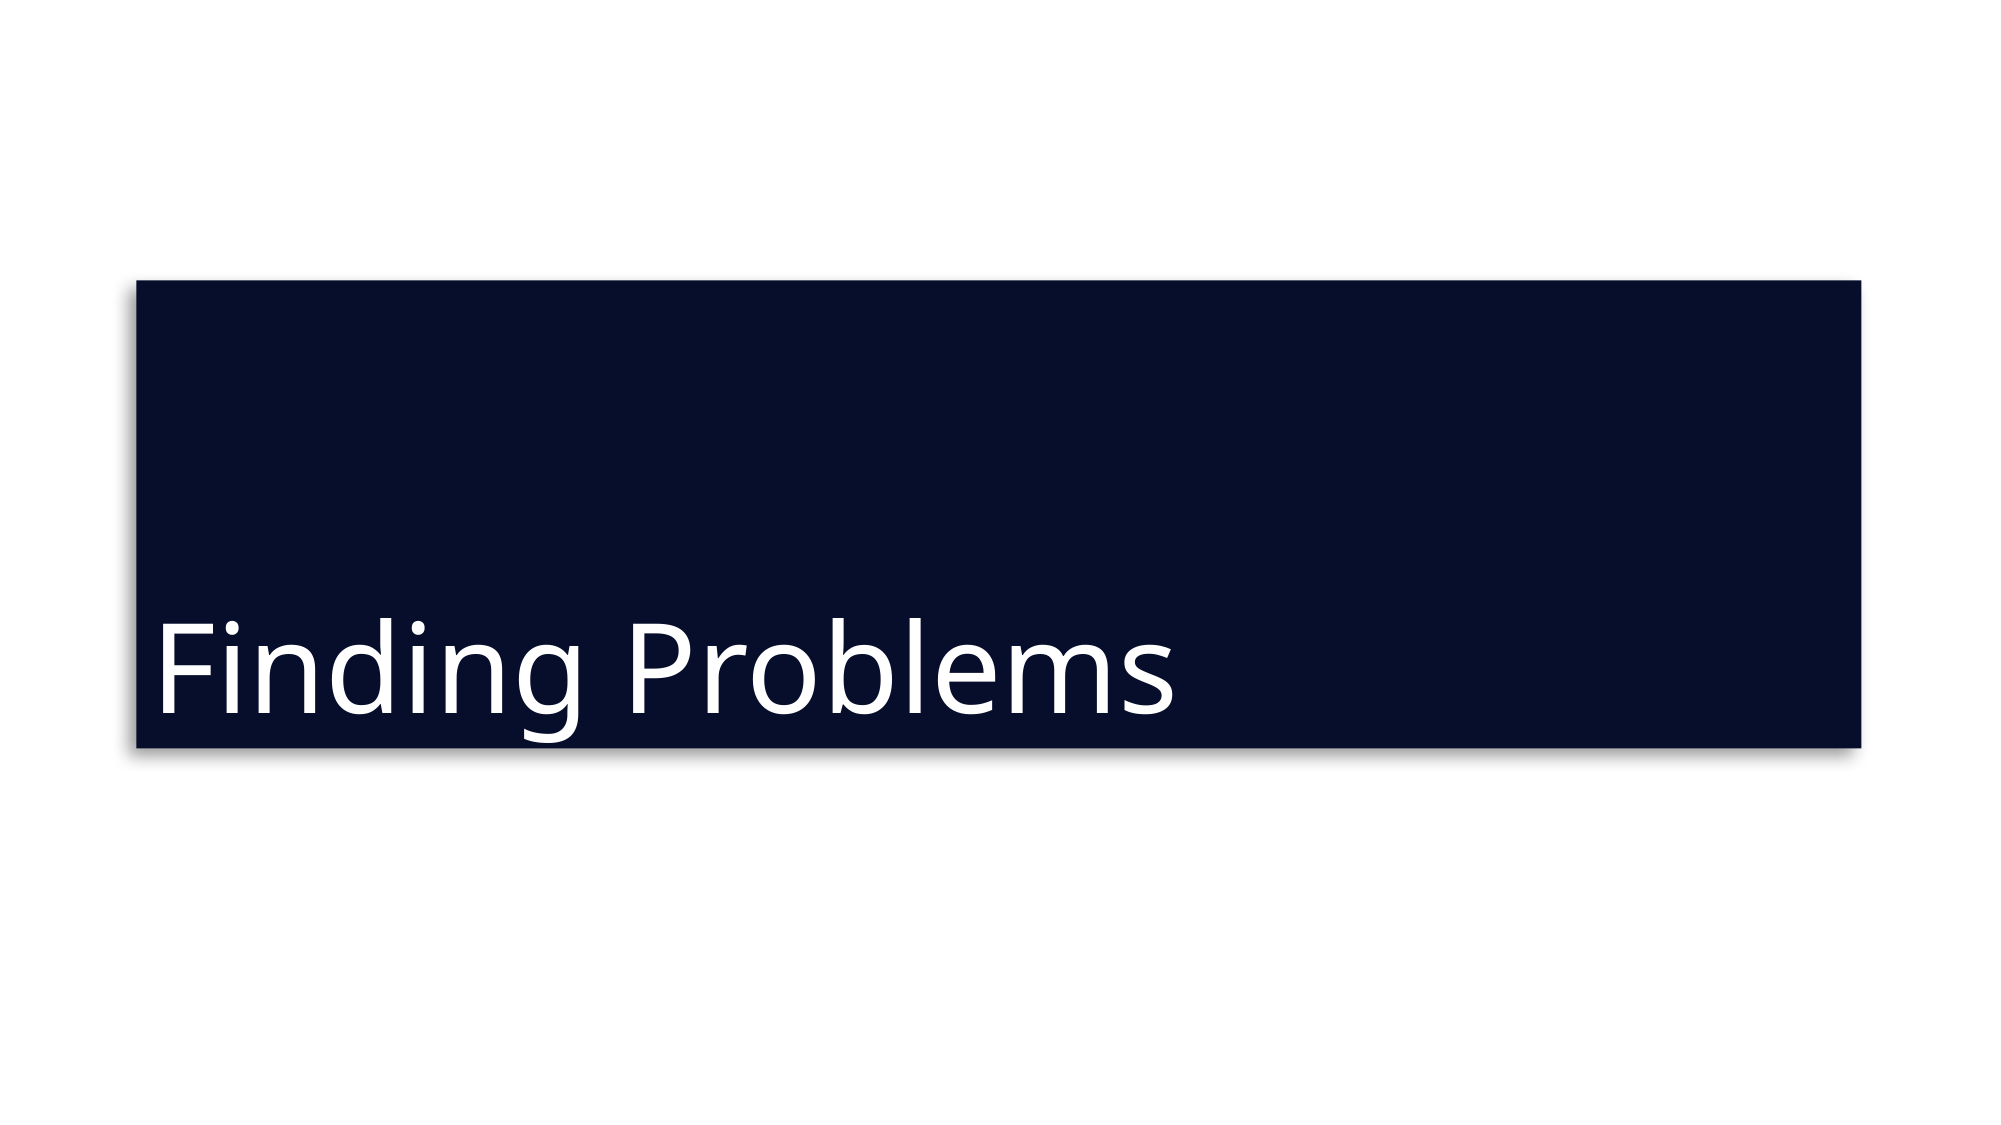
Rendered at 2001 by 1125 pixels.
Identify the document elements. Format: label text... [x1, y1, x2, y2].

title Finding Problems [136, 280, 1862, 749]
